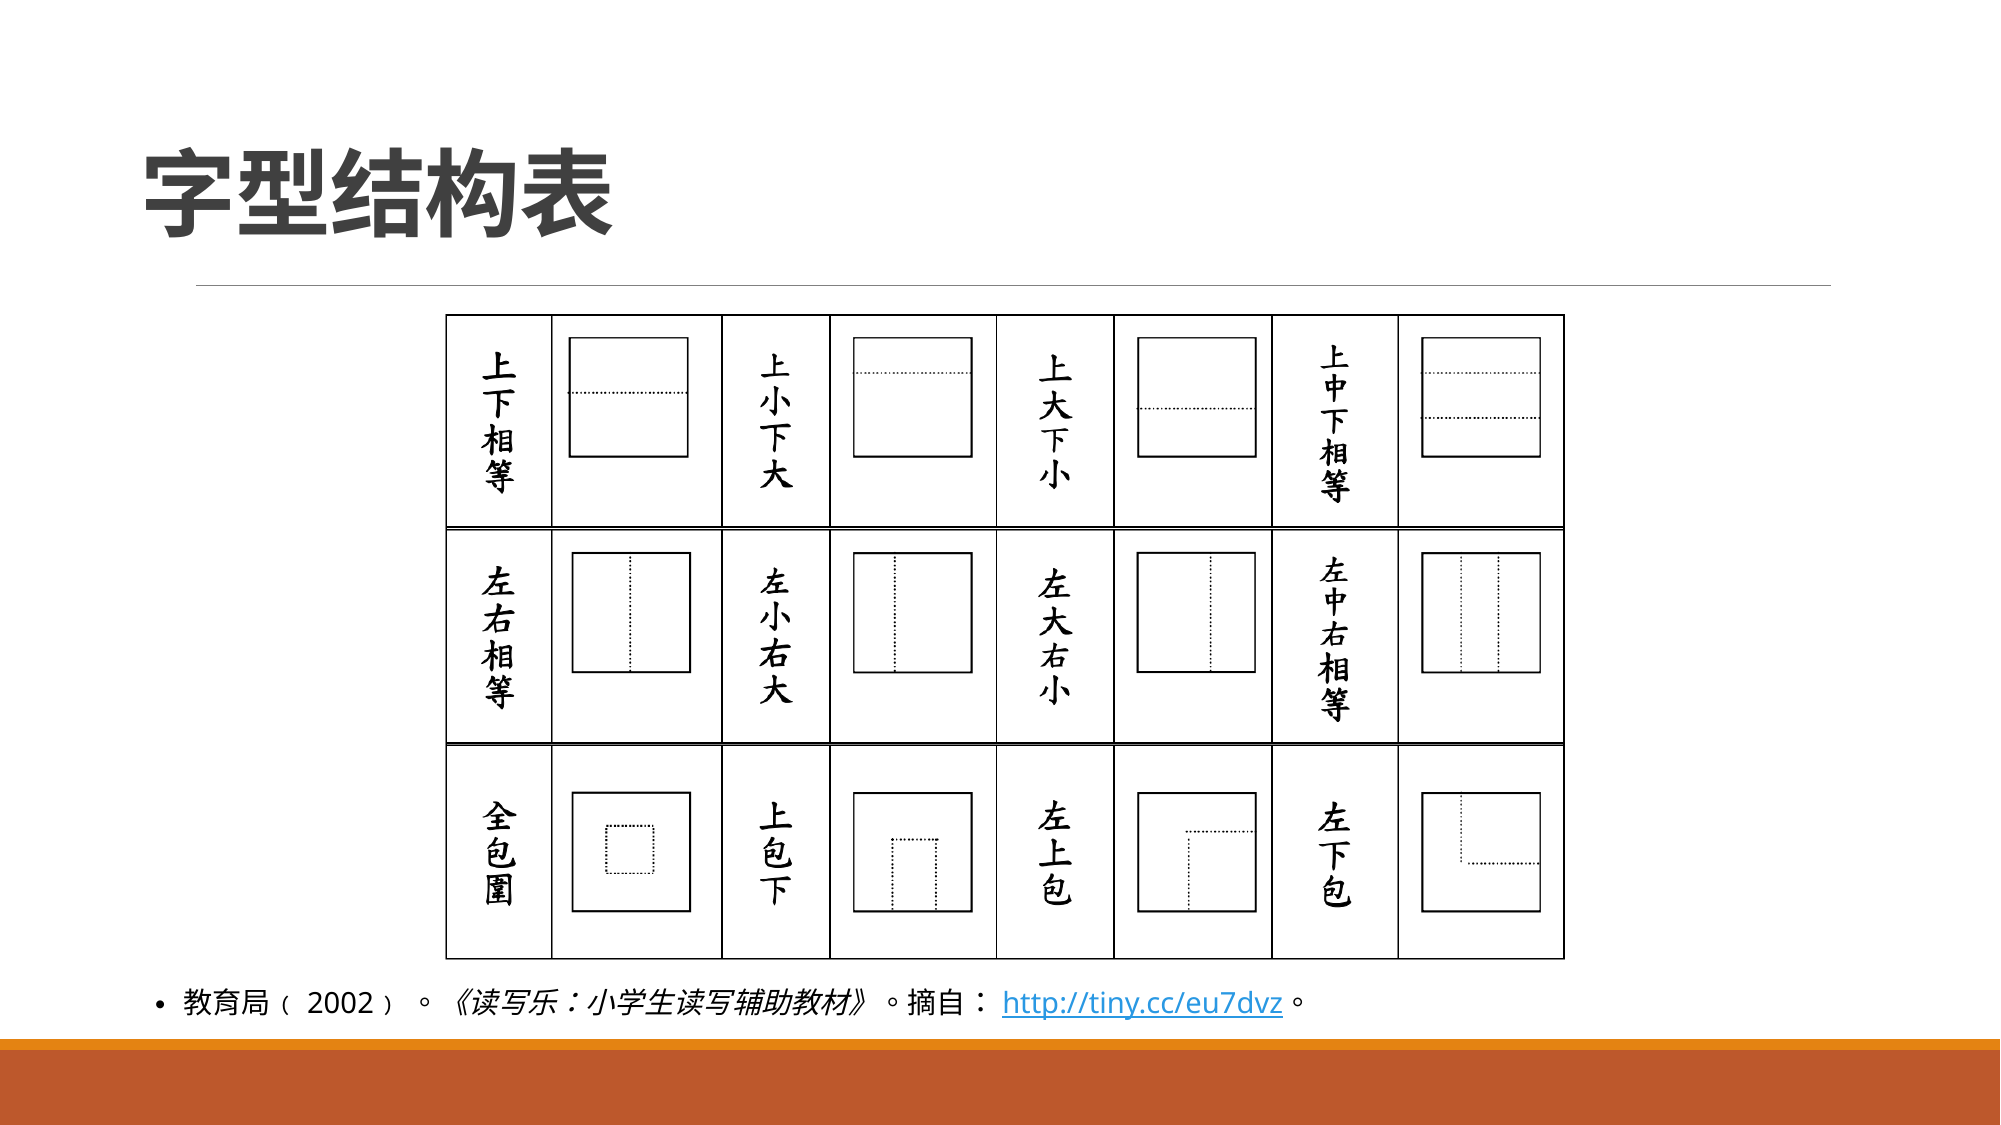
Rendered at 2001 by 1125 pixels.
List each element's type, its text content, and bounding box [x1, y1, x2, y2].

text_box 教育局﹙2002﹚。《读写乐：小学生读写辅助教材》。摘自：http://tiny.cc/eu7dvz。 [140, 976, 1852, 1032]
text_box 字型结构表 [125, 37, 1864, 257]
picture [394, 293, 1606, 1003]
